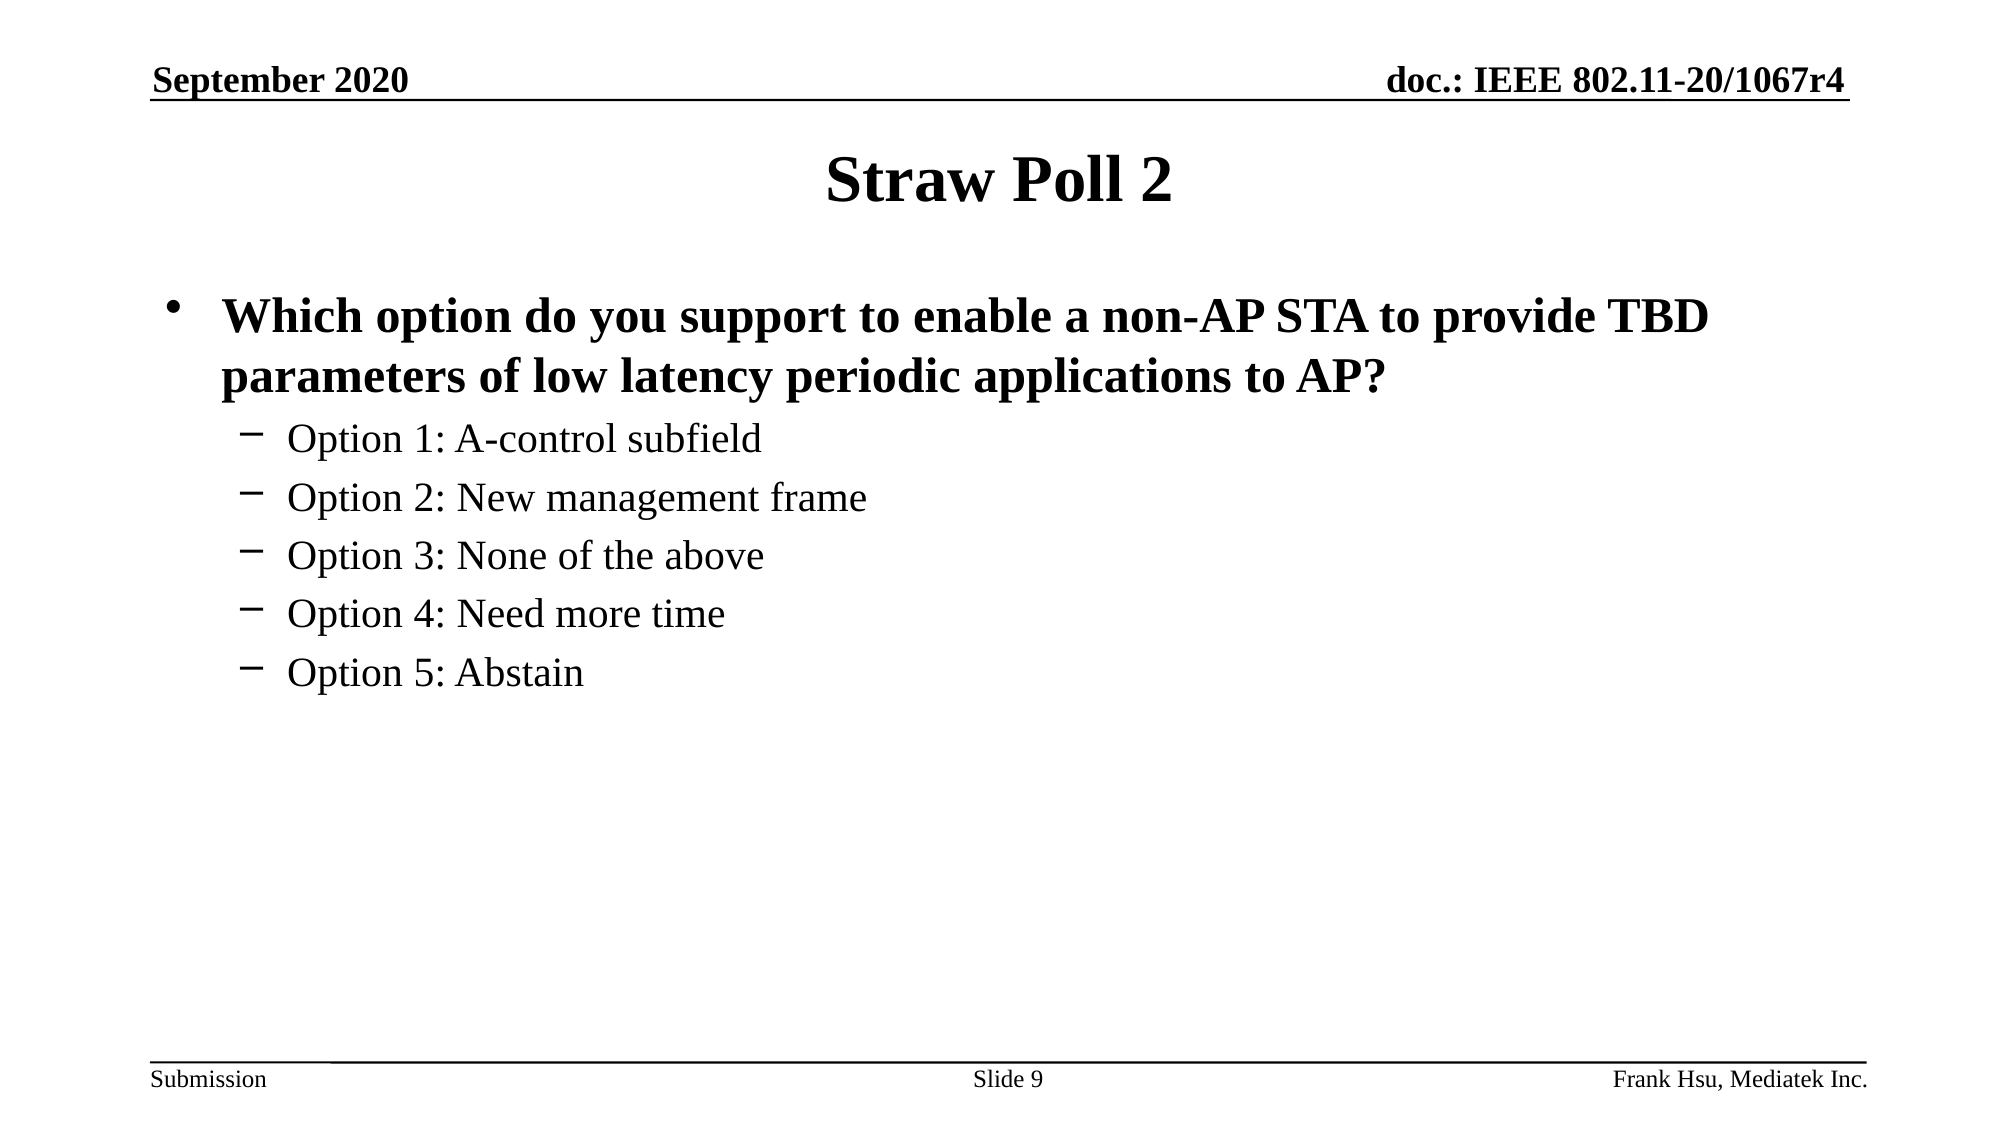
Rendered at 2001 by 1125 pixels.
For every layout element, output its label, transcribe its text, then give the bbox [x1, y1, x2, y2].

footer Frank Hsu, Mediatek Inc. [1603, 1061, 1869, 1093]
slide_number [152, 54, 412, 101]
list Which option do you support to enable a non-AP STA to provide TBD parameters of low latency periodic applications to AP? Option 1: A-control subfield Option 2: New management frame Option 3: None of the above Option 4: Need more time Option 5: Abstain [149, 274, 1851, 1001]
title Straw Poll 2 [149, 112, 1851, 238]
slide_number Slide 9 [964, 1061, 1053, 1093]
